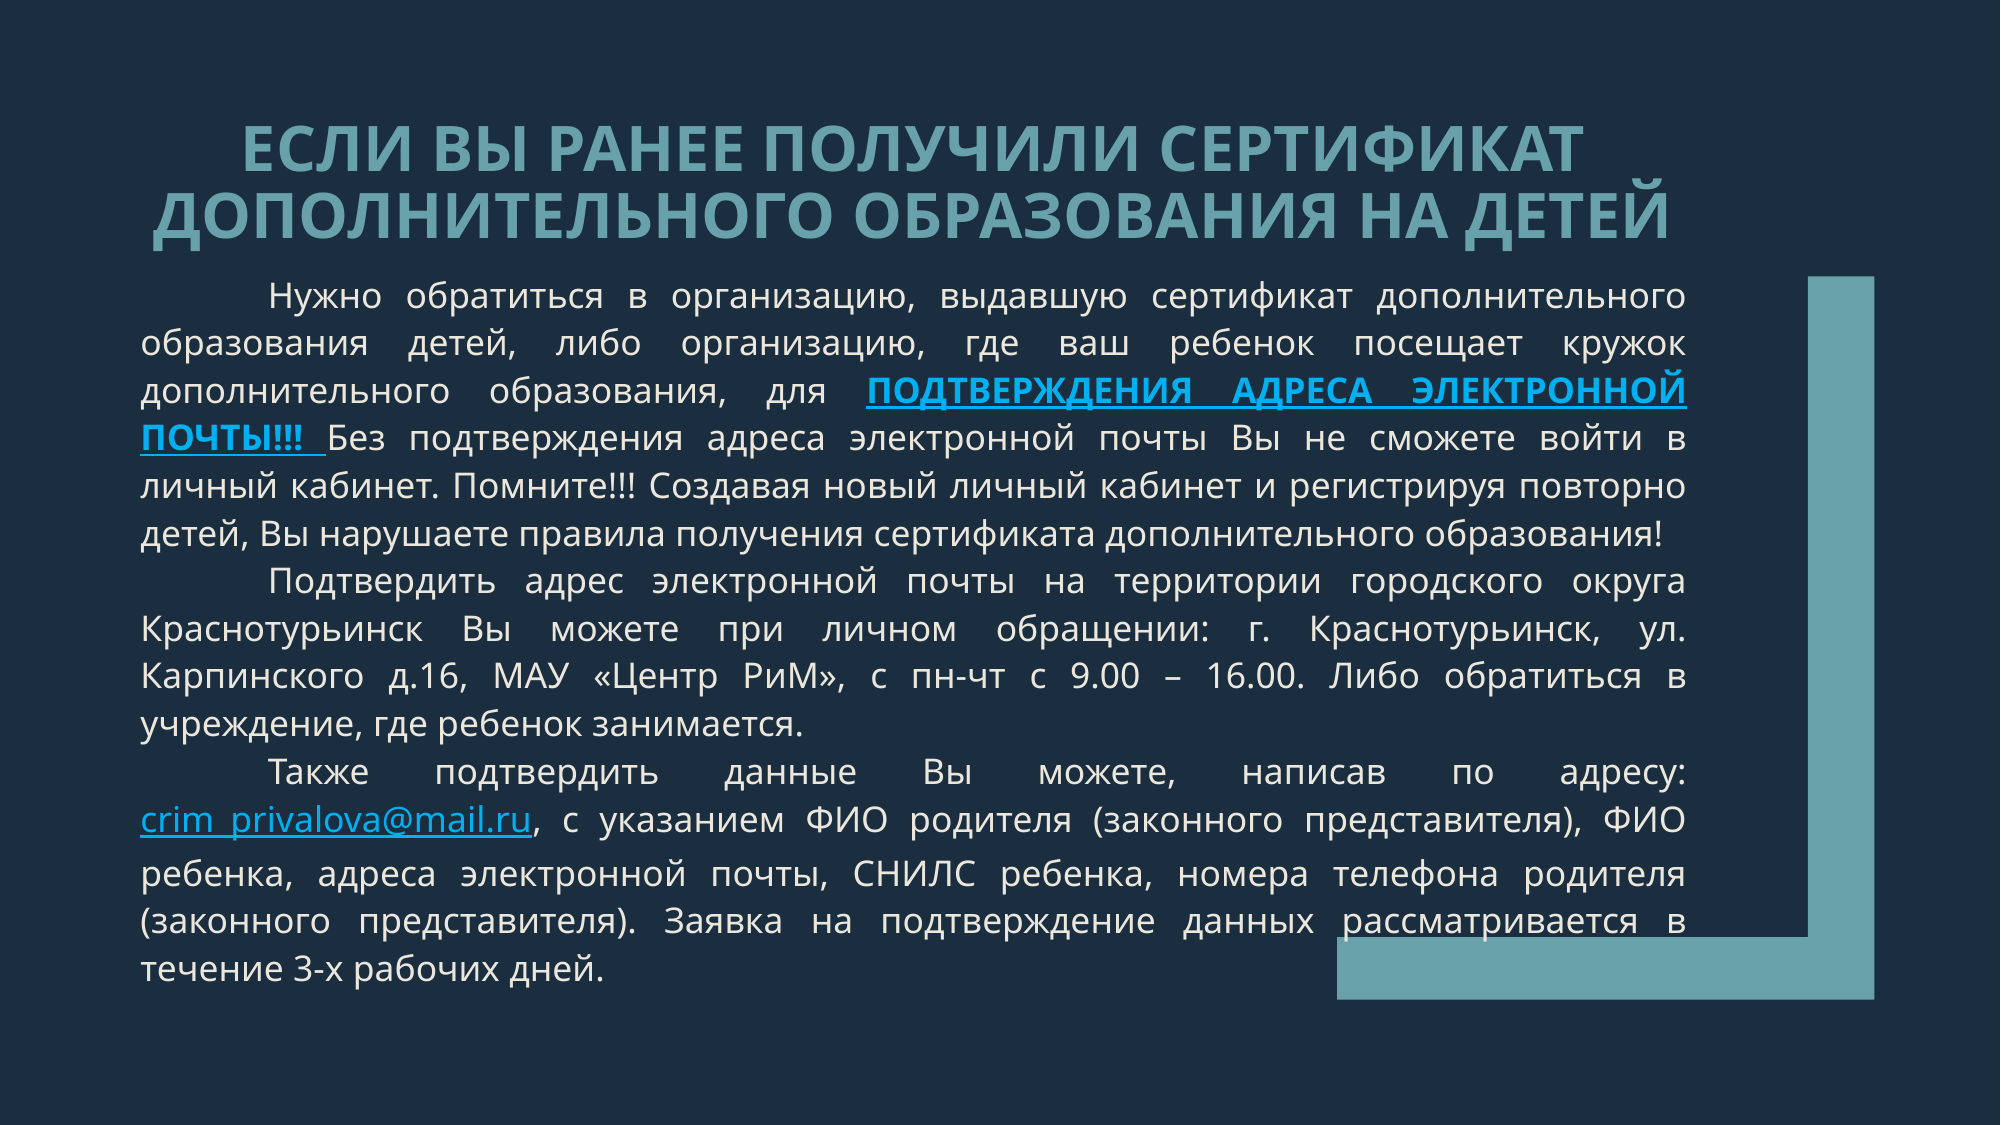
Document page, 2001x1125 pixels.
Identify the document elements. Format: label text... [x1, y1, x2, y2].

title Если вы ранее получили сертификат дополнительного образования на детей [125, 50, 1703, 260]
list Нужно обратиться в организацию, выдавшую сертификат дополнительного образования детей, либо организацию, где ваш ребенок посещает кружок дополнительного образования, для ПОДТВЕРЖДЕНИЯ АДРЕСА ЭЛЕКТРОННОЙ ПОЧТЫ!!! Без подтверждения адреса электронной почты Вы не сможете войти в личный кабинет. Помните!!! Создавая новый личный кабинет и регистрируя повторно детей, Вы нарушаете правила получения сертификата дополнительного образования! Подтвердить адрес электронной почты на территории городского округа Краснотурьинск Вы можете при личном обращении: г. Краснотурьинск, ул. Карпинского д.16, МАУ «Центр РиМ», с пн-чт с 9.00 – 16.00. Либо обратиться в учреждение, где ребенок занимается. Также подтвердить данные Вы можете, написав по адресу: crim_privalova@mail.ru, с указанием ФИО родителя (законного представителя), ФИО ребенка, адреса электронной почты, СНИЛС ребенка, номера телефона родителя (законного представителя). Заявка на подтверждение данных рассматривается в течение 3-х рабочих дней. [125, 260, 1703, 1001]
